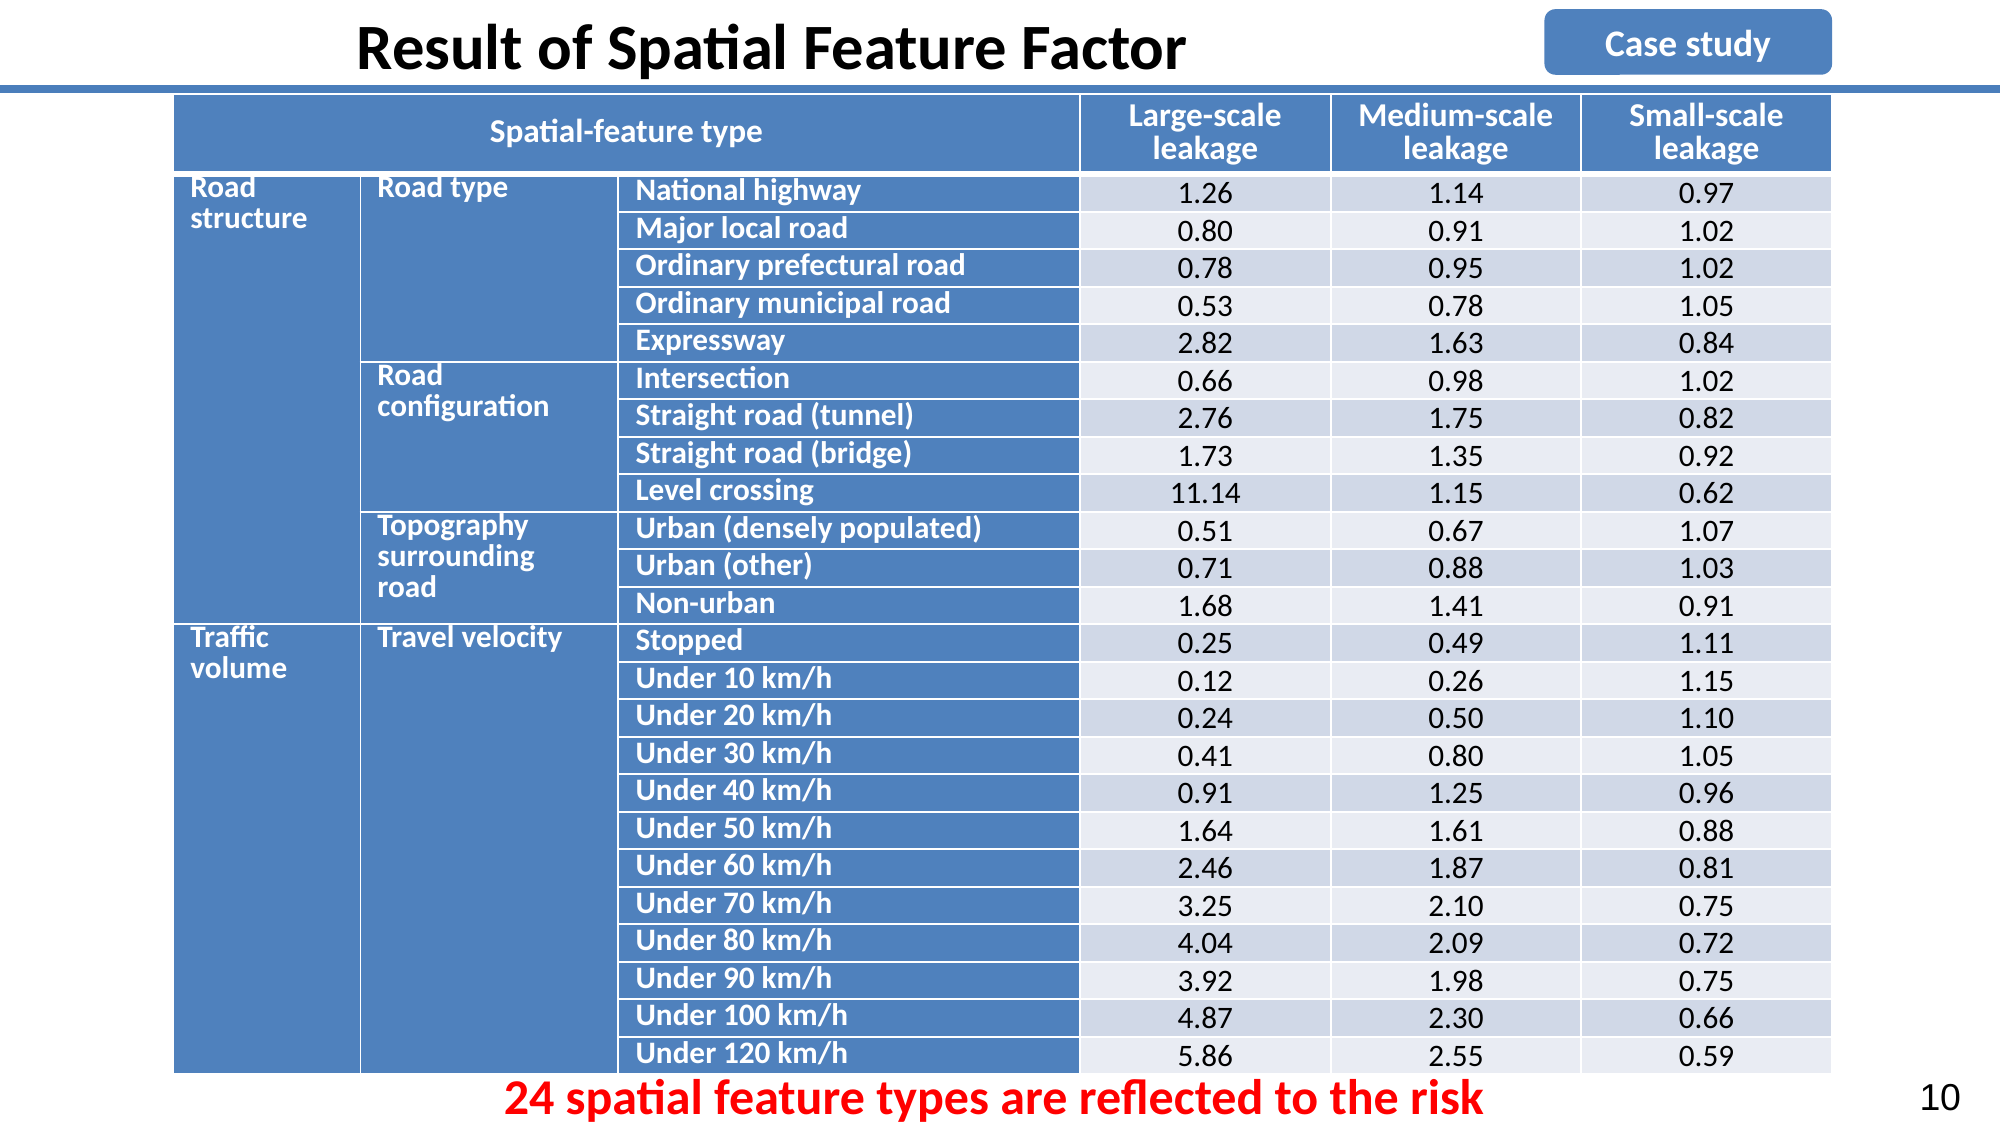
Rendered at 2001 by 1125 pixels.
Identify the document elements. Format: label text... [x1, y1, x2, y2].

table_cell 0.78 [1081, 250, 1330, 286]
table_cell 1.68 [1081, 588, 1330, 623]
text_box 24 spatial feature types are reflected to the risk [0, 1057, 2000, 1125]
table_cell 1.73 [1081, 438, 1330, 473]
table_cell Under 50 km/h [619, 813, 1079, 848]
table_cell 0.66 [1582, 1000, 1831, 1036]
table_cell 1.87 [1332, 850, 1580, 886]
table_cell 0.51 [1081, 513, 1330, 548]
table_cell Under 40 km/h [619, 775, 1079, 811]
table_cell Non-urban [619, 588, 1079, 623]
table_cell 0.25 [1081, 625, 1330, 661]
table_cell 0.98 [1332, 363, 1580, 398]
table_cell 3.25 [1081, 888, 1330, 923]
table_cell 1.15 [1332, 475, 1580, 511]
table_cell 1.41 [1332, 588, 1580, 623]
table_cell 5.86 [1081, 1038, 1330, 1073]
table_cell 0.82 [1582, 400, 1831, 436]
table_cell 1.14 [1332, 177, 1580, 211]
table_cell 1.05 [1582, 288, 1831, 323]
table_cell 0.96 [1582, 775, 1831, 811]
table_cell 11.14 [1081, 475, 1330, 511]
table_cell 0.78 [1332, 288, 1580, 323]
text_box Case study [1542, 7, 1835, 77]
table_cell 1.02 [1582, 213, 1831, 248]
table_cell 1.75 [1332, 400, 1580, 436]
table_cell 1.61 [1332, 813, 1580, 848]
table_cell 0.50 [1332, 700, 1580, 736]
table_cell 1.98 [1332, 963, 1580, 998]
table_cell 2.10 [1332, 888, 1580, 923]
table_cell 1.64 [1081, 813, 1330, 848]
table_cell 0.95 [1332, 250, 1580, 286]
table_cell 0.91 [1582, 588, 1831, 623]
table_cell Road type [361, 177, 617, 361]
table_cell 2.76 [1081, 400, 1330, 436]
table_cell 0.92 [1582, 438, 1831, 473]
table_cell 0.75 [1582, 963, 1831, 998]
table_header Spatial-feature type [174, 101, 1079, 171]
table_cell Under 100 km/h [619, 1000, 1079, 1036]
table_cell Straight road (tunnel) [619, 400, 1079, 436]
table_cell 1.63 [1332, 325, 1580, 361]
table_cell 0.97 [1582, 177, 1831, 211]
table_cell 1.10 [1582, 700, 1831, 736]
table_cell 0.59 [1582, 1038, 1831, 1073]
table_cell 2.55 [1332, 1038, 1580, 1073]
table_cell Level crossing [619, 475, 1079, 511]
table_cell 1.02 [1582, 250, 1831, 286]
table_cell 0.41 [1081, 738, 1330, 773]
table_cell 0.80 [1081, 213, 1330, 248]
table_cell Under 120 km/h [619, 1038, 1079, 1073]
table_cell Travel velocity [361, 625, 617, 1073]
table_cell 2.09 [1332, 925, 1580, 961]
table_cell Major local road [619, 213, 1079, 248]
table_cell National highway [619, 177, 1079, 211]
table_cell 2.30 [1332, 1000, 1580, 1036]
table_cell Under 20 km/h [619, 700, 1079, 736]
table_cell 2.82 [1081, 325, 1330, 361]
table_cell 0.66 [1081, 363, 1330, 398]
table_cell 1.07 [1582, 513, 1831, 548]
table_cell Stopped [619, 625, 1079, 661]
table_cell 0.91 [1332, 213, 1580, 248]
table_cell 0.91 [1081, 775, 1330, 811]
table_header Large-scale leakage [1081, 101, 1330, 171]
table_cell Ordinary municipal road [619, 288, 1079, 323]
table_cell 0.88 [1582, 813, 1831, 848]
table_cell 4.87 [1081, 1000, 1330, 1036]
table_cell Under 70 km/h [619, 888, 1079, 923]
table_cell 1.26 [1081, 177, 1330, 211]
table_header Medium-scale leakage [1332, 101, 1580, 171]
table_cell 1.25 [1332, 775, 1580, 811]
table_cell Traffic volume [174, 625, 360, 1073]
table_cell 1.35 [1332, 438, 1580, 473]
table_header Small-scale leakage [1582, 101, 1831, 171]
table_cell 0.88 [1332, 550, 1580, 586]
table_cell 1.05 [1582, 738, 1831, 773]
table_cell 0.71 [1081, 550, 1330, 586]
table_cell 0.12 [1081, 663, 1330, 698]
table_cell 0.81 [1582, 850, 1831, 886]
table_cell Urban (densely populated) [619, 513, 1079, 548]
table_cell 0.80 [1332, 738, 1580, 773]
table_cell 1.02 [1582, 363, 1831, 398]
table_cell 2.46 [1081, 850, 1330, 886]
table_cell 0.26 [1332, 663, 1580, 698]
table_cell Under 60 km/h [619, 850, 1079, 886]
table_cell Under 90 km/h [619, 963, 1079, 998]
table_cell Under 10 km/h [619, 663, 1079, 698]
table_cell 0.24 [1081, 700, 1330, 736]
table_cell Road structure [174, 177, 360, 623]
table_cell 1.15 [1582, 663, 1831, 698]
table_cell 4.04 [1081, 925, 1330, 961]
table_cell Road configuration [361, 363, 617, 511]
table_cell Intersection [619, 363, 1079, 398]
table_cell Straight road (bridge) [619, 438, 1079, 473]
table_cell Ordinary prefectural road [619, 250, 1079, 286]
table_cell 0.49 [1332, 625, 1580, 661]
table_cell 3.92 [1081, 963, 1330, 998]
table_cell 0.53 [1081, 288, 1330, 323]
table_cell 0.67 [1332, 513, 1580, 548]
table_cell 0.72 [1582, 925, 1831, 961]
table_cell 0.84 [1582, 325, 1831, 361]
table_cell 1.03 [1582, 550, 1831, 586]
table_cell 0.75 [1582, 888, 1831, 923]
table_cell Topography surrounding road [361, 513, 617, 623]
table_cell Urban (other) [619, 550, 1079, 586]
text_box Result of Spatial Feature Factor [0, 0, 1545, 85]
table_cell Under 80 km/h [619, 925, 1079, 961]
table_cell Expressway [619, 325, 1079, 361]
table_cell 1.11 [1582, 625, 1831, 661]
table_cell Under 30 km/h [619, 738, 1079, 773]
table_cell 0.62 [1582, 475, 1831, 511]
